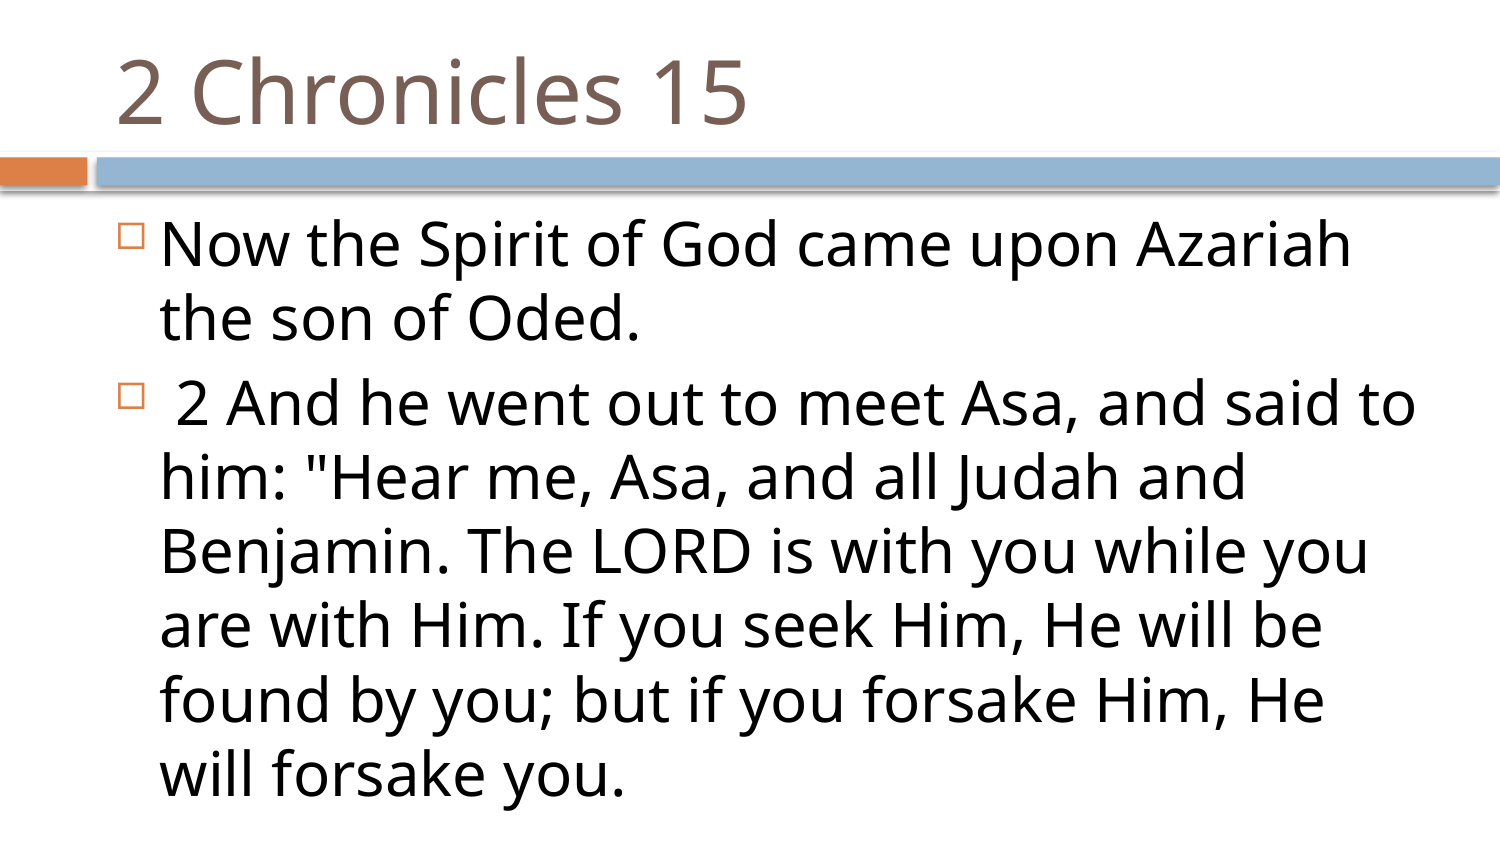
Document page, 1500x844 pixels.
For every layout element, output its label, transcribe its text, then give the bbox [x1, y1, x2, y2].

title 2 Chronicles 15 [100, 28, 1438, 150]
list Now the Spirit of God came upon Azariah the son of Oded. 2 And he went out to meet Asa, and said to him: "Hear me, Asa, and all Judah and Benjamin. The LORD is with you while you are with Him. If you seek Him, He will be found by you; but if you forsake Him, He will forsake you. [100, 196, 1438, 822]
